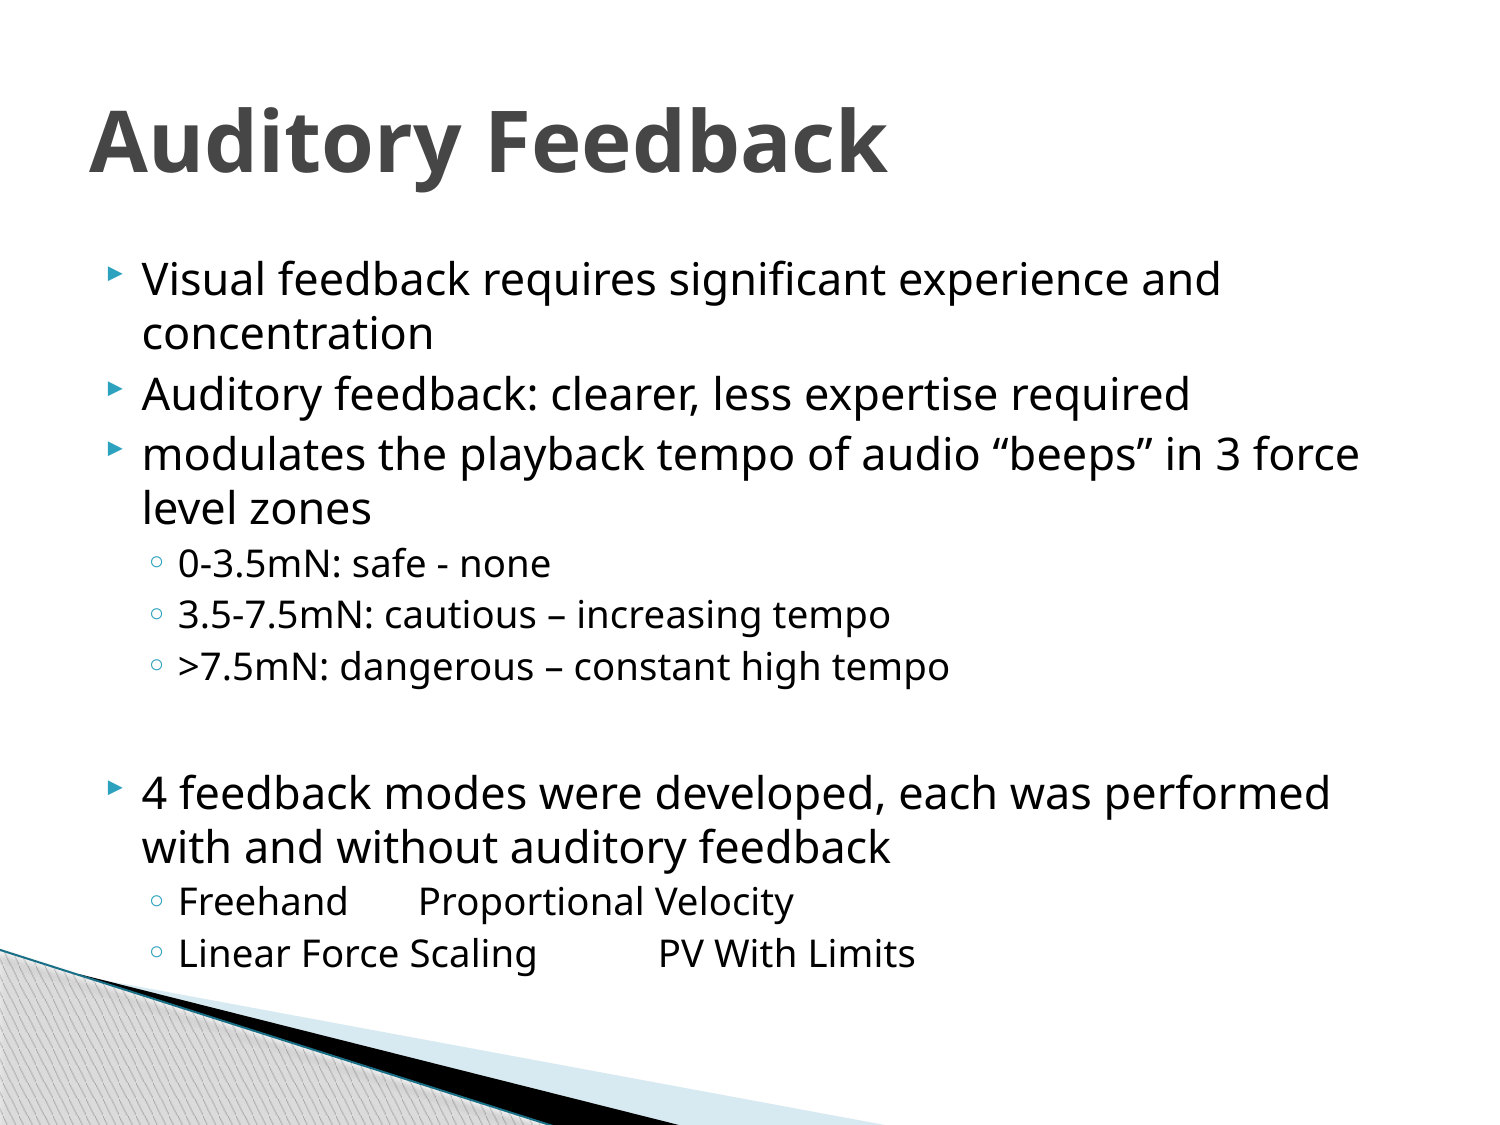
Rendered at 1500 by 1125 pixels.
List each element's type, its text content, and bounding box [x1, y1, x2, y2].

title Auditory Feedback [75, 45, 1425, 233]
list Visual feedback requires significant experience and concentration Auditory feedback: clearer, less expertise required modulates the playback tempo of audio “beeps” in 3 force level zones 0-3.5mN: safe - none 3.5-7.5mN: cautious – increasing tempo >7.5mN: dangerous – constant high tempo 4 feedback modes were developed, each was performed with and without auditory feedback Freehand Proportional Velocity Linear Force Scaling PV With Limits [75, 243, 1425, 986]
